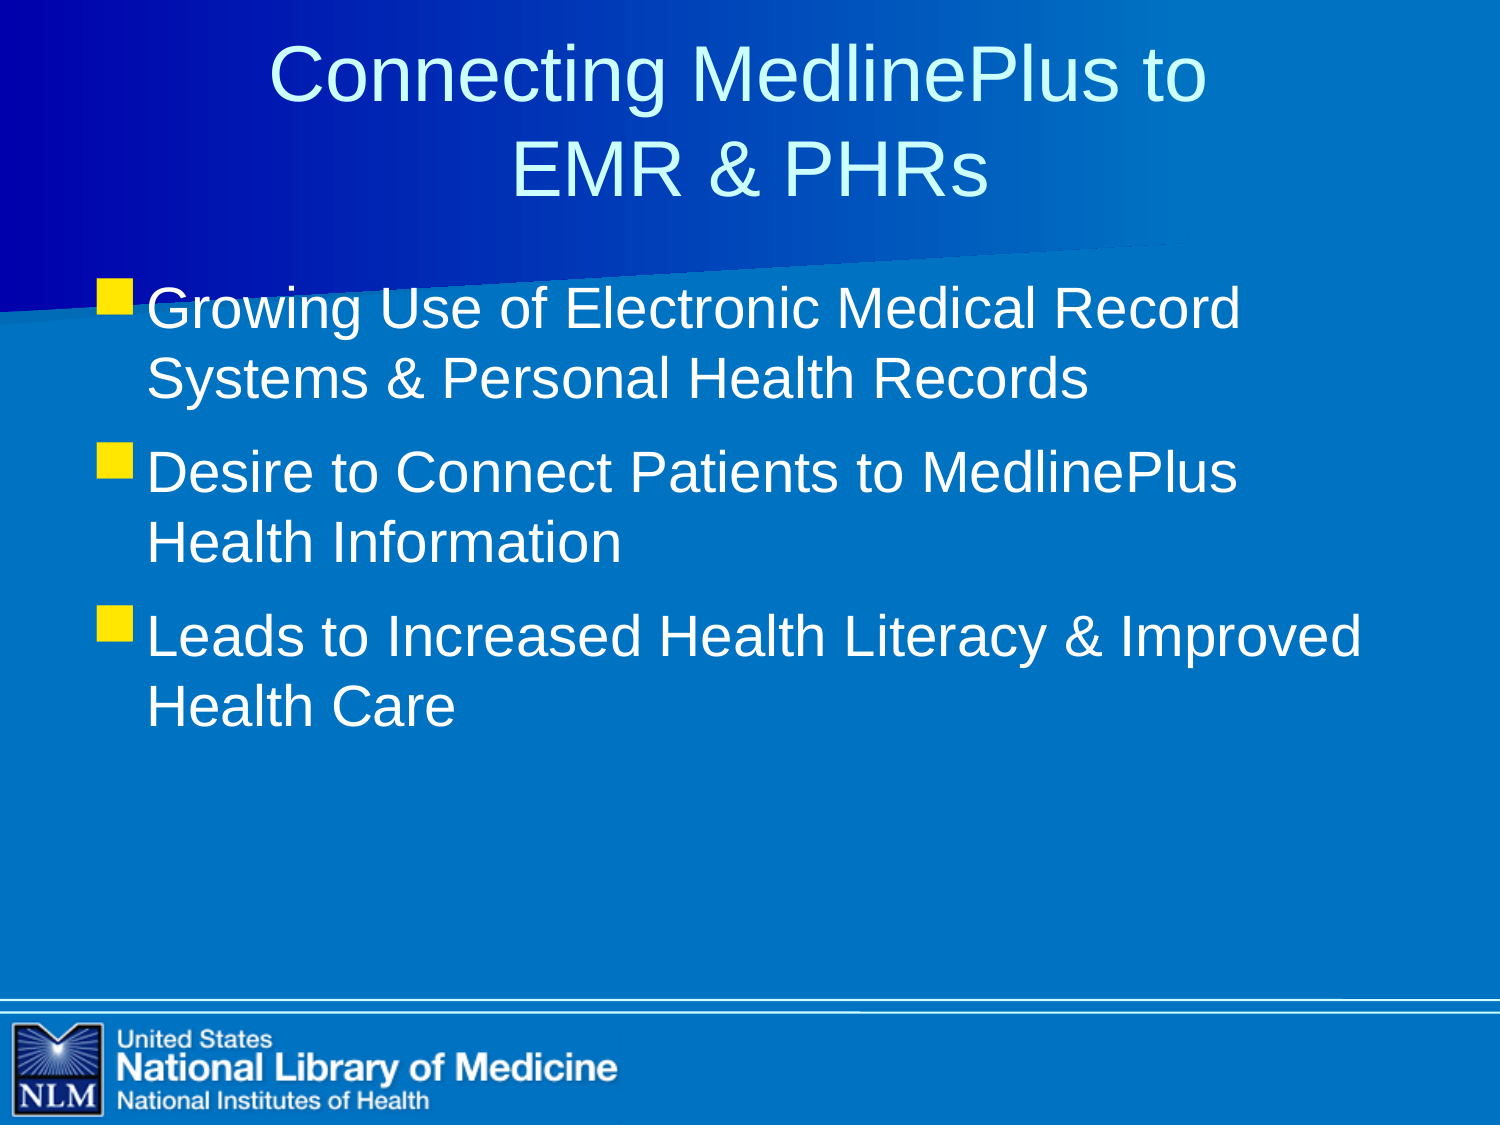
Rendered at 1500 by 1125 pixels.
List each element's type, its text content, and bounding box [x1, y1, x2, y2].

list Growing Use of Electronic Medical Record Systems & Personal Health Records Desire to Connect Patients to MedlinePlus Health Information Leads to Increased Health Literacy & Improved Health Care [74, 262, 1426, 998]
title Connecting MedlinePlus to EMR & PHRs [74, 14, 1426, 226]
picture [0, 1007, 622, 1011]
picture [0, 1014, 622, 1125]
